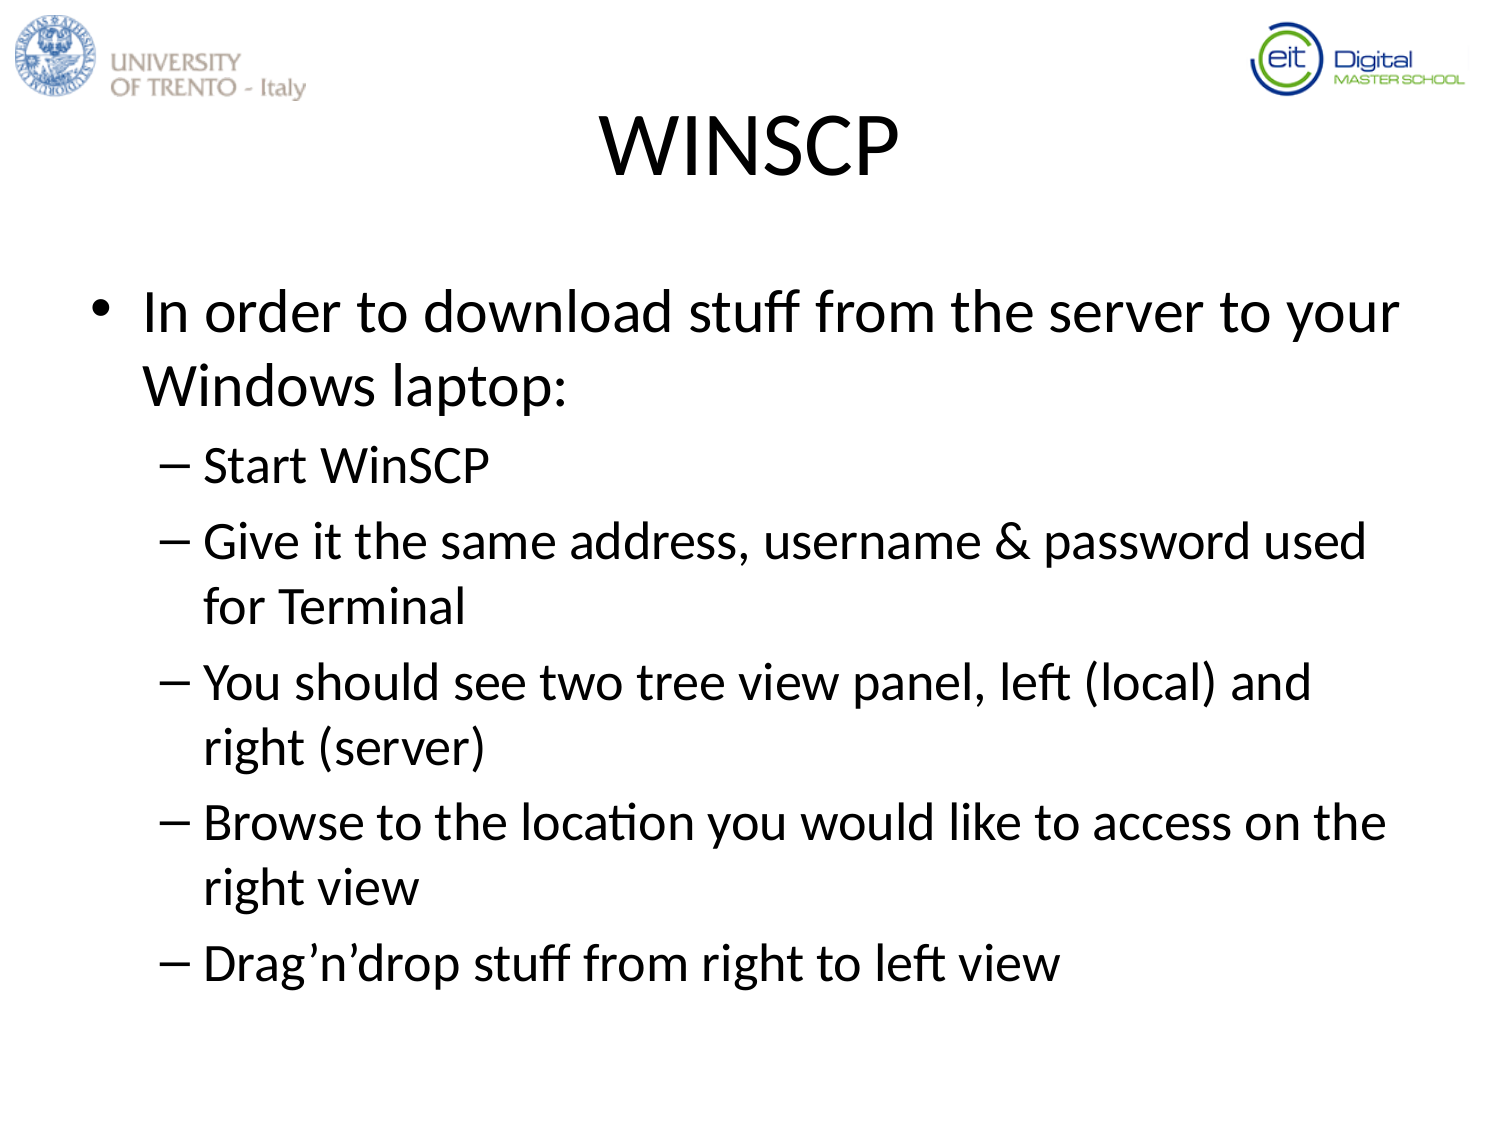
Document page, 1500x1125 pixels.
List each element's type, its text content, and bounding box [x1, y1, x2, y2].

title WINSCP [75, 45, 1425, 233]
picture [15, 15, 306, 101]
list In order to download stuff from the server to your Windows laptop: Start WinSCP Give it the same address, username & password used for Terminal You should see two tree view panel, left (local) and right (server) Browse to the location you would like to access on the right view Drag’n’drop stuff from right to left view [75, 262, 1425, 1005]
picture [1246, 0, 1500, 119]
